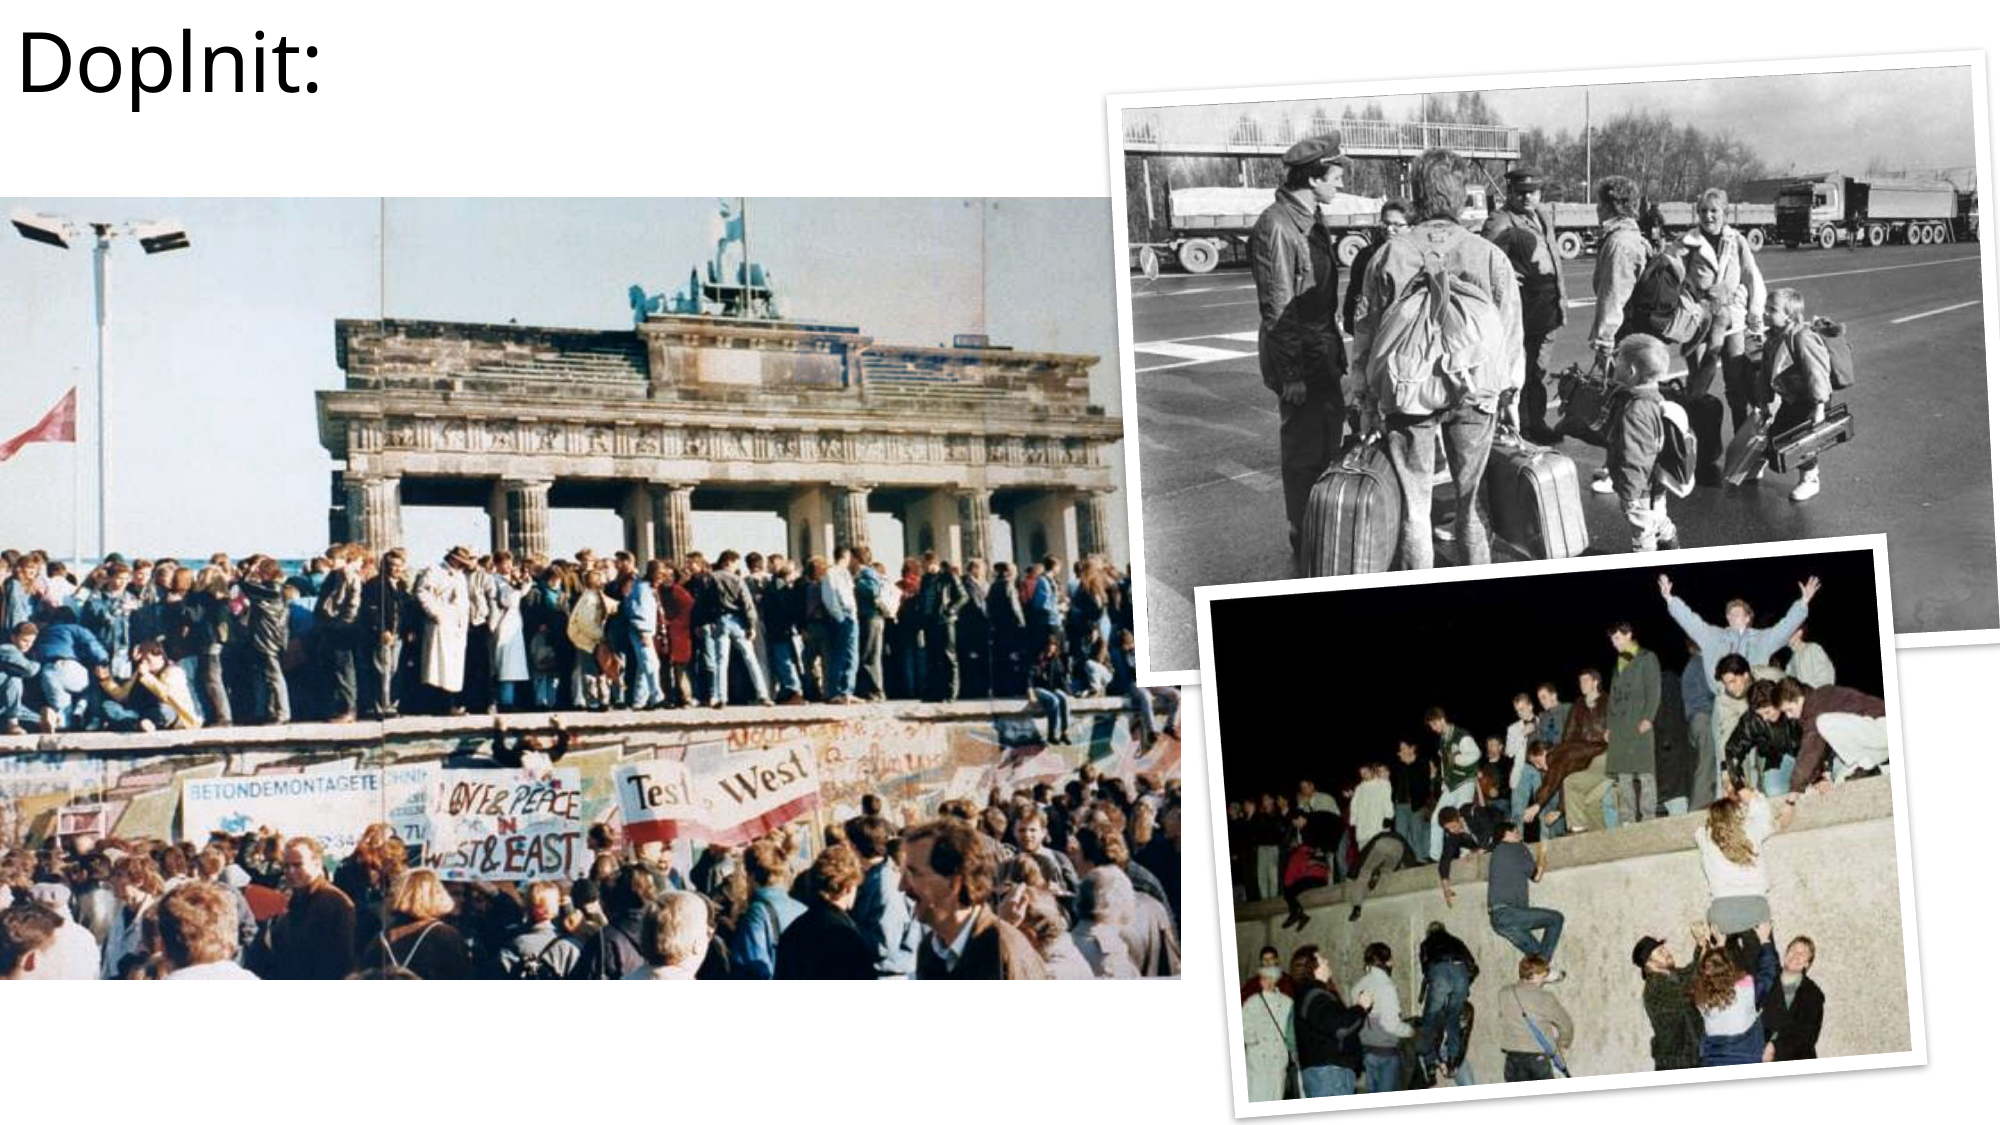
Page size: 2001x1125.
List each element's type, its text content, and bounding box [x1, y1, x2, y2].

title Doplnit: [0, 0, 1725, 174]
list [0, 197, 1181, 980]
picture [1123, 66, 1999, 1102]
